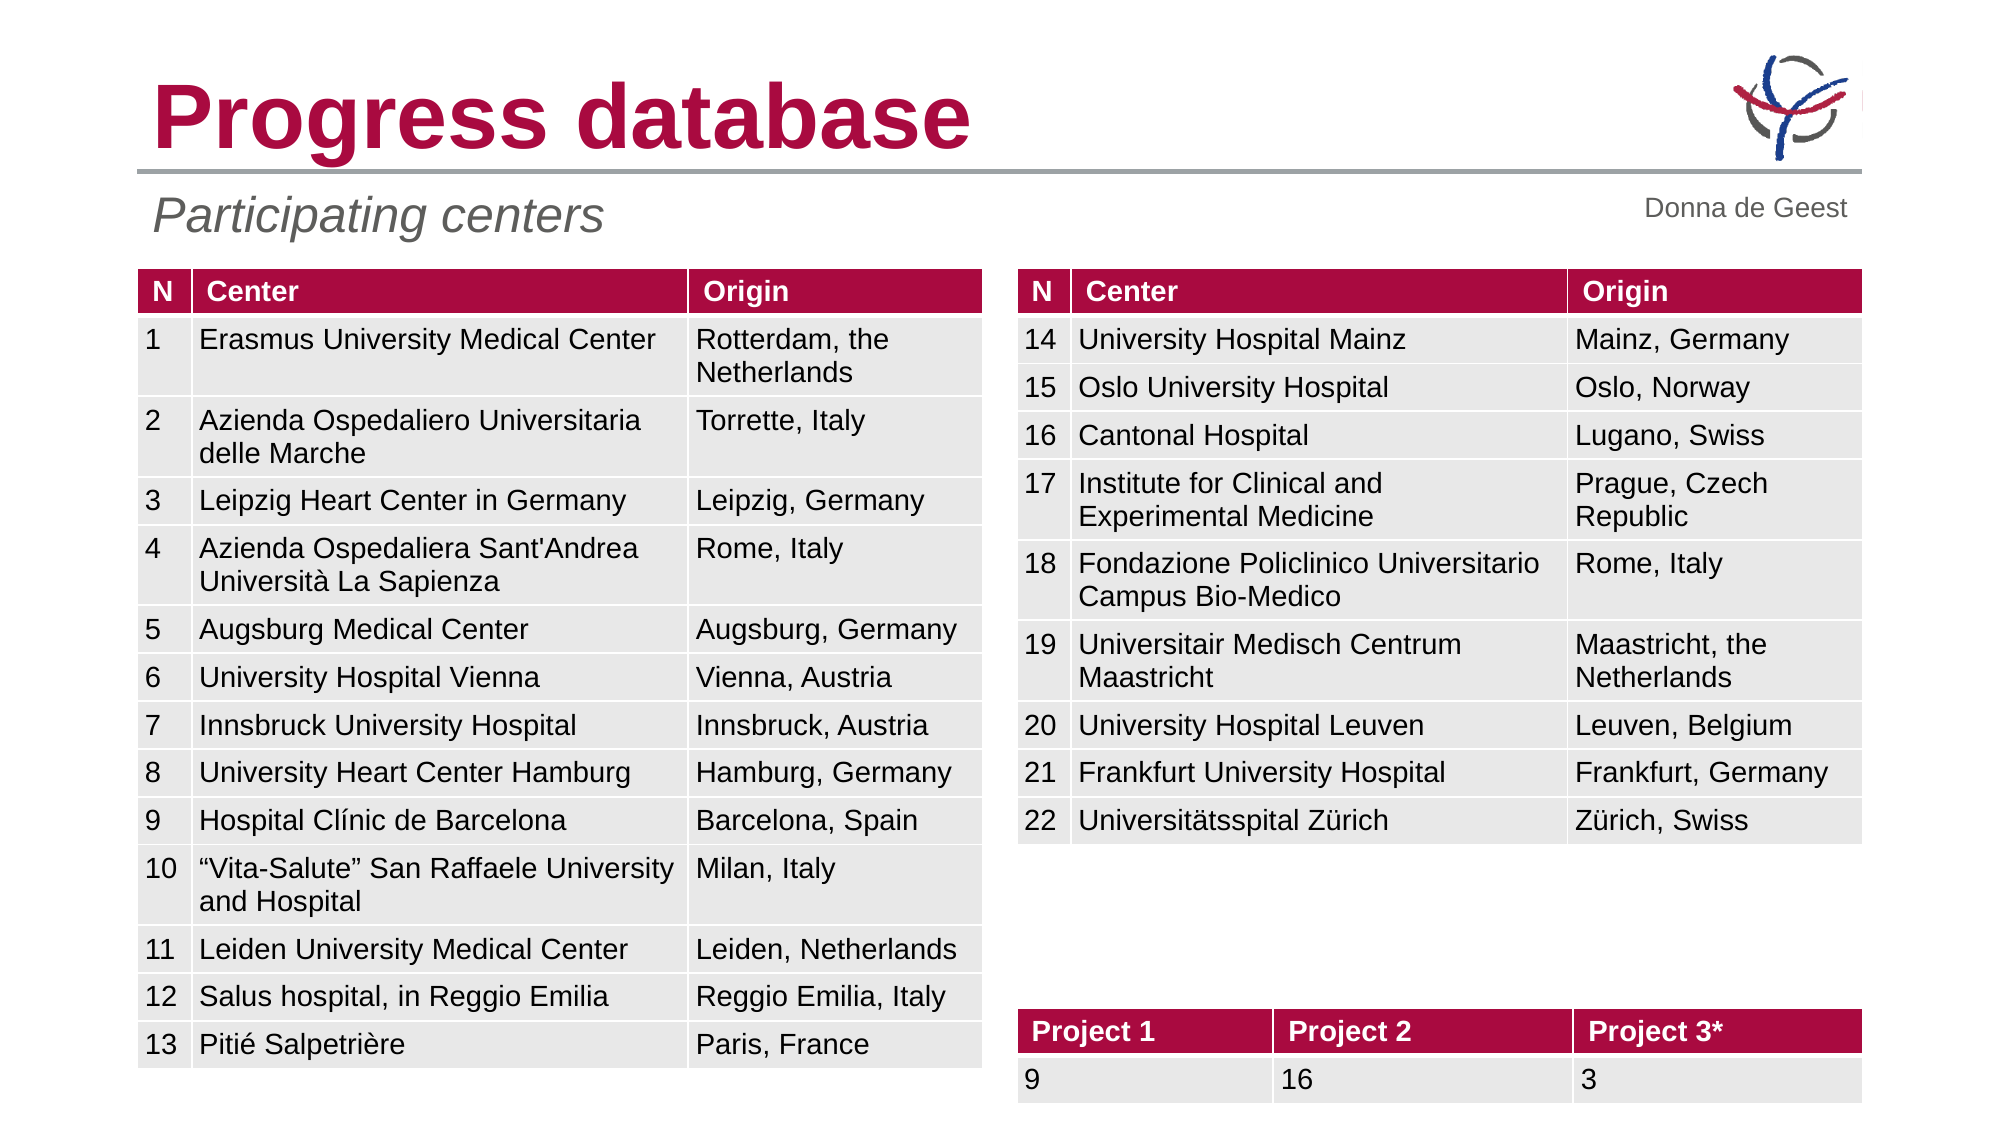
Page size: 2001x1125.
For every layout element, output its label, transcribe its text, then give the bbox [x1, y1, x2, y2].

table_cell 14 [1018, 318, 1070, 363]
table_cell 4 [138, 526, 191, 604]
table_cell Frankfurt University Hospital [1072, 750, 1567, 796]
table_cell Leipzig Heart Center in Germany [193, 478, 687, 524]
table_cell Leiden, Netherlands [689, 926, 982, 972]
table_cell Oslo, Norway [1568, 364, 1862, 410]
table_cell Oslo University Hospital [1072, 364, 1567, 410]
table_cell Prague, Czech Republic [1568, 460, 1862, 539]
text_box Donna de Geest [1612, 182, 1863, 244]
table_cell Leuven, Belgium [1568, 702, 1862, 748]
table_cell 6 [138, 654, 191, 700]
table_cell Reggio Emilia, Italy [689, 974, 982, 1020]
list [984, 299, 1863, 1014]
table_cell Milan, Italy [689, 845, 982, 924]
table_cell 2 [138, 397, 191, 476]
table_cell 18 [1018, 541, 1070, 619]
table_header Project 1 [1018, 1009, 1272, 1053]
table_cell 13 [138, 1022, 191, 1068]
table_header Origin [1568, 269, 1862, 313]
table_cell 12 [138, 974, 191, 1020]
table_cell 3 [1574, 1058, 1862, 1103]
table_cell Universitätsspital Zürich [1072, 798, 1567, 844]
table_cell 7 [138, 702, 191, 748]
table_cell Azienda Ospedaliera Sant'Andrea Università La Sapienza [193, 526, 687, 604]
table_cell 17 [1018, 460, 1070, 539]
title Progress database [137, 9, 1863, 170]
table_cell Augsburg Medical Center [193, 606, 687, 652]
table_cell Leiden University Medical Center [193, 926, 687, 972]
table_cell 10 [138, 845, 191, 924]
table_cell Azienda Ospedaliero Universitaria delle Marche [193, 397, 687, 476]
table_cell Hamburg, Germany [689, 750, 982, 796]
table_cell Augsburg, Germany [689, 606, 982, 652]
table_cell Institute for Clinical and Experimental Medicine [1072, 460, 1567, 539]
table_cell Universitair Medisch Centrum Maastricht [1072, 621, 1567, 700]
table_cell Rotterdam, the Netherlands [689, 318, 982, 395]
table_cell Paris, France [689, 1022, 982, 1068]
table_cell 15 [1018, 364, 1070, 410]
table_cell Hospital Clínic de Barcelona [193, 798, 687, 844]
table_header Project 2 [1274, 1009, 1572, 1053]
table_cell 8 [138, 750, 191, 796]
table_cell 1 [138, 318, 191, 395]
table_cell 9 [138, 798, 191, 844]
text_box Participating centers [137, 174, 1524, 239]
table_cell Leipzig, Germany [689, 478, 982, 524]
title Progress database [1524, 172, 1863, 228]
table_cell Maastricht, the Netherlands [1568, 621, 1862, 700]
table_cell Zürich, Swiss [1568, 798, 1862, 844]
table_cell Pitié Salpetrière [193, 1022, 687, 1068]
table_cell Cantonal Hospital [1072, 412, 1567, 458]
table_cell Lugano, Swiss [1568, 412, 1862, 458]
picture [1728, 47, 1863, 166]
table_cell 20 [1018, 702, 1070, 748]
table_cell University Hospital Mainz [1072, 318, 1567, 363]
table_cell University Hospital Leuven [1072, 702, 1567, 748]
table_cell University Hospital Vienna [193, 654, 687, 700]
table_cell Vienna, Austria [689, 654, 982, 700]
table_cell 21 [1018, 750, 1070, 796]
table_cell 16 [1018, 412, 1070, 458]
table_cell Salus hospital, in Reggio Emilia [193, 974, 687, 1020]
table_cell 16 [1274, 1058, 1572, 1103]
table_cell Torrette, Italy [689, 397, 982, 476]
table_cell Frankfurt, Germany [1568, 750, 1862, 796]
table_cell 9 [1018, 1058, 1272, 1103]
table_cell Mainz, Germany [1568, 318, 1862, 363]
table_cell Fondazione Policlinico Universitario Campus Bio-Medico [1072, 541, 1567, 619]
table_cell Rome, Italy [689, 526, 982, 604]
table_cell Barcelona, Spain [689, 798, 982, 844]
table_cell Rome, Italy [1568, 541, 1862, 619]
table_header Origin [689, 269, 982, 313]
table_header N [138, 269, 191, 313]
table_header N [1018, 269, 1070, 313]
table_cell Innsbruck, Austria [689, 702, 982, 748]
table_header Center [1072, 269, 1567, 313]
table_header Center [193, 269, 687, 313]
table_cell 22 [1018, 798, 1070, 844]
table_cell 11 [138, 926, 191, 972]
table_cell Innsbruck University Hospital [193, 702, 687, 748]
table_cell 19 [1018, 621, 1070, 700]
table_cell Erasmus University Medical Center [193, 318, 687, 395]
table_cell University Heart Center Hamburg [193, 750, 687, 796]
table_cell “Vita-Salute” San Raffaele University and Hospital [193, 845, 687, 924]
table_header Project 3* [1574, 1009, 1862, 1053]
table_cell 5 [138, 606, 191, 652]
table_cell 3 [138, 478, 191, 524]
